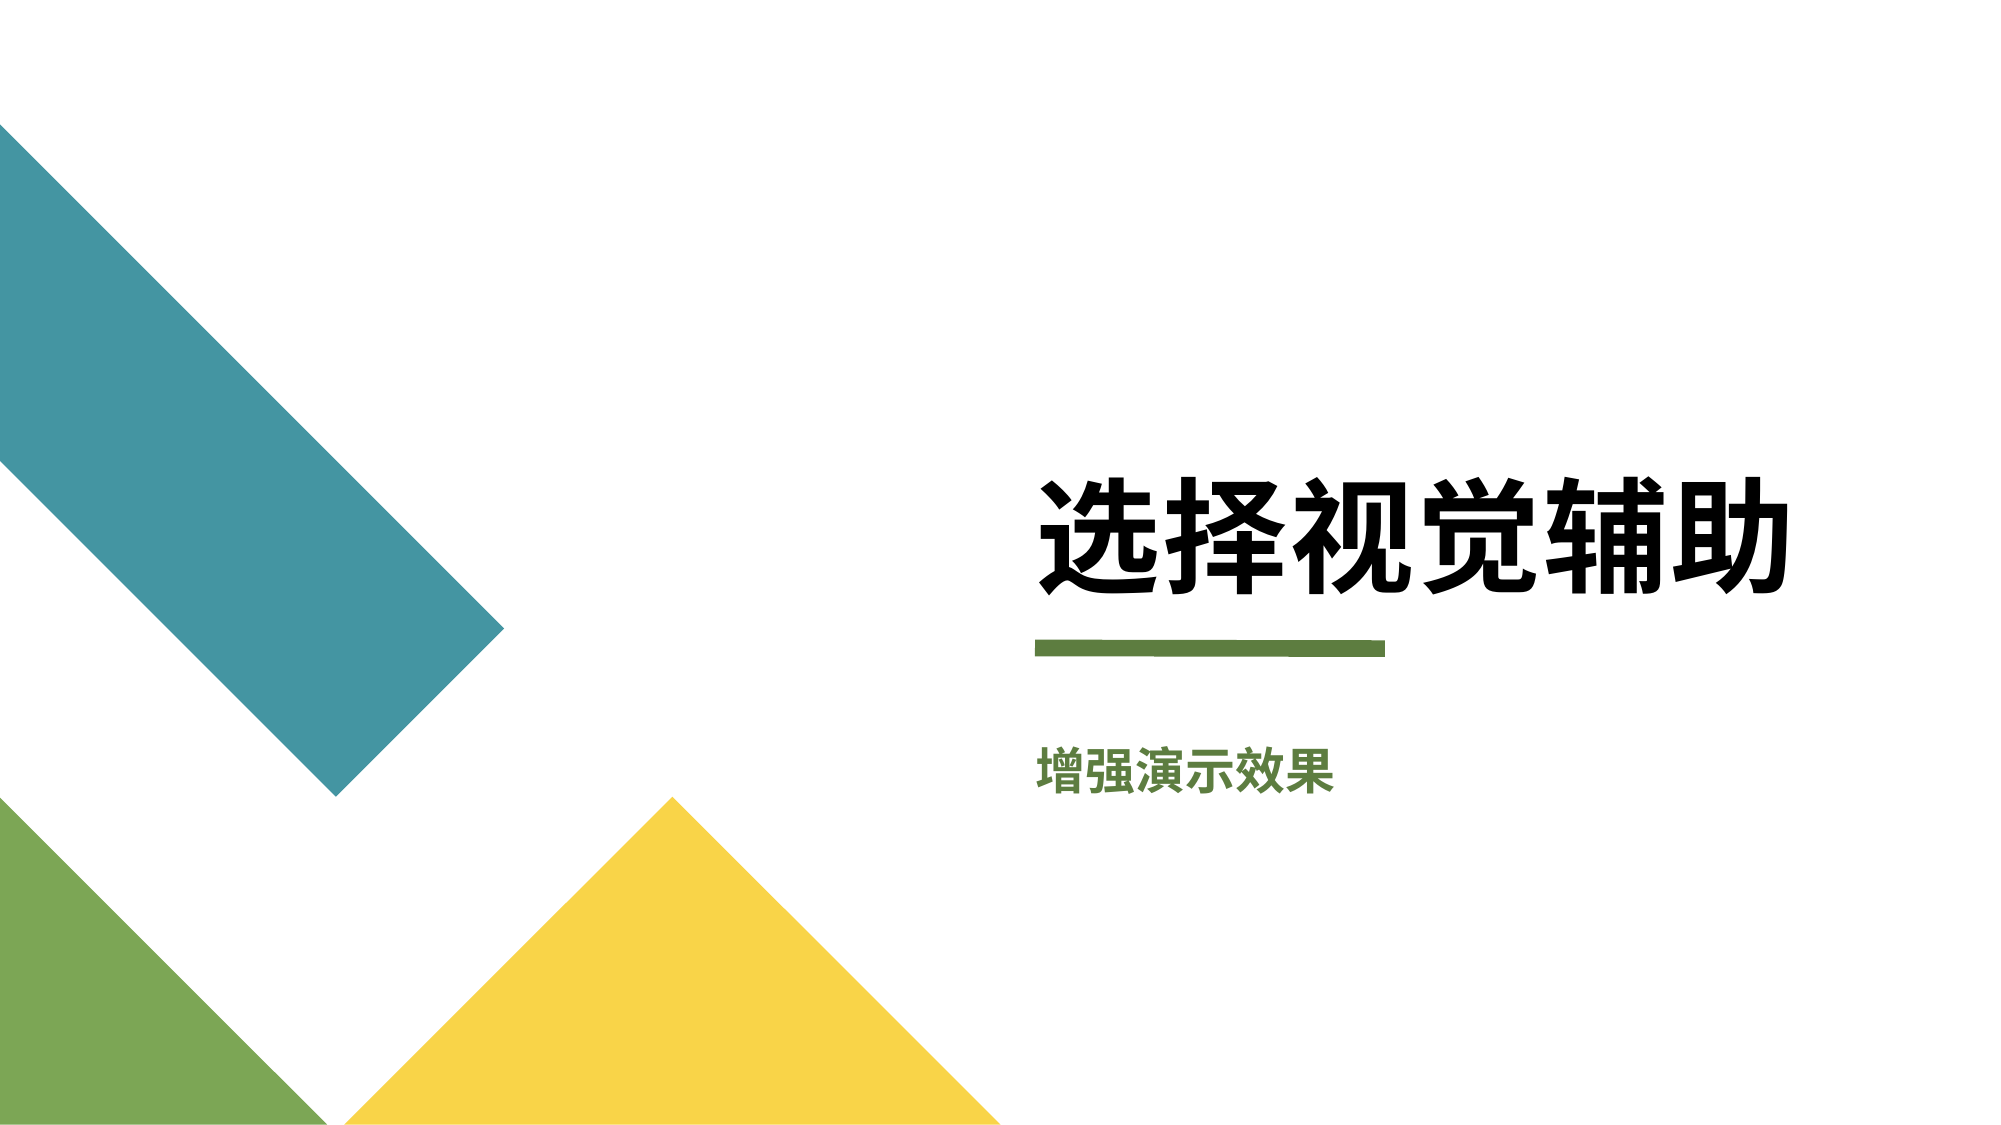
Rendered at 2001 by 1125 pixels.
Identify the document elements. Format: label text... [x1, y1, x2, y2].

title 选择视觉辅助 [1035, 67, 1936, 608]
list 增强演示效果 [1035, 746, 1936, 1017]
